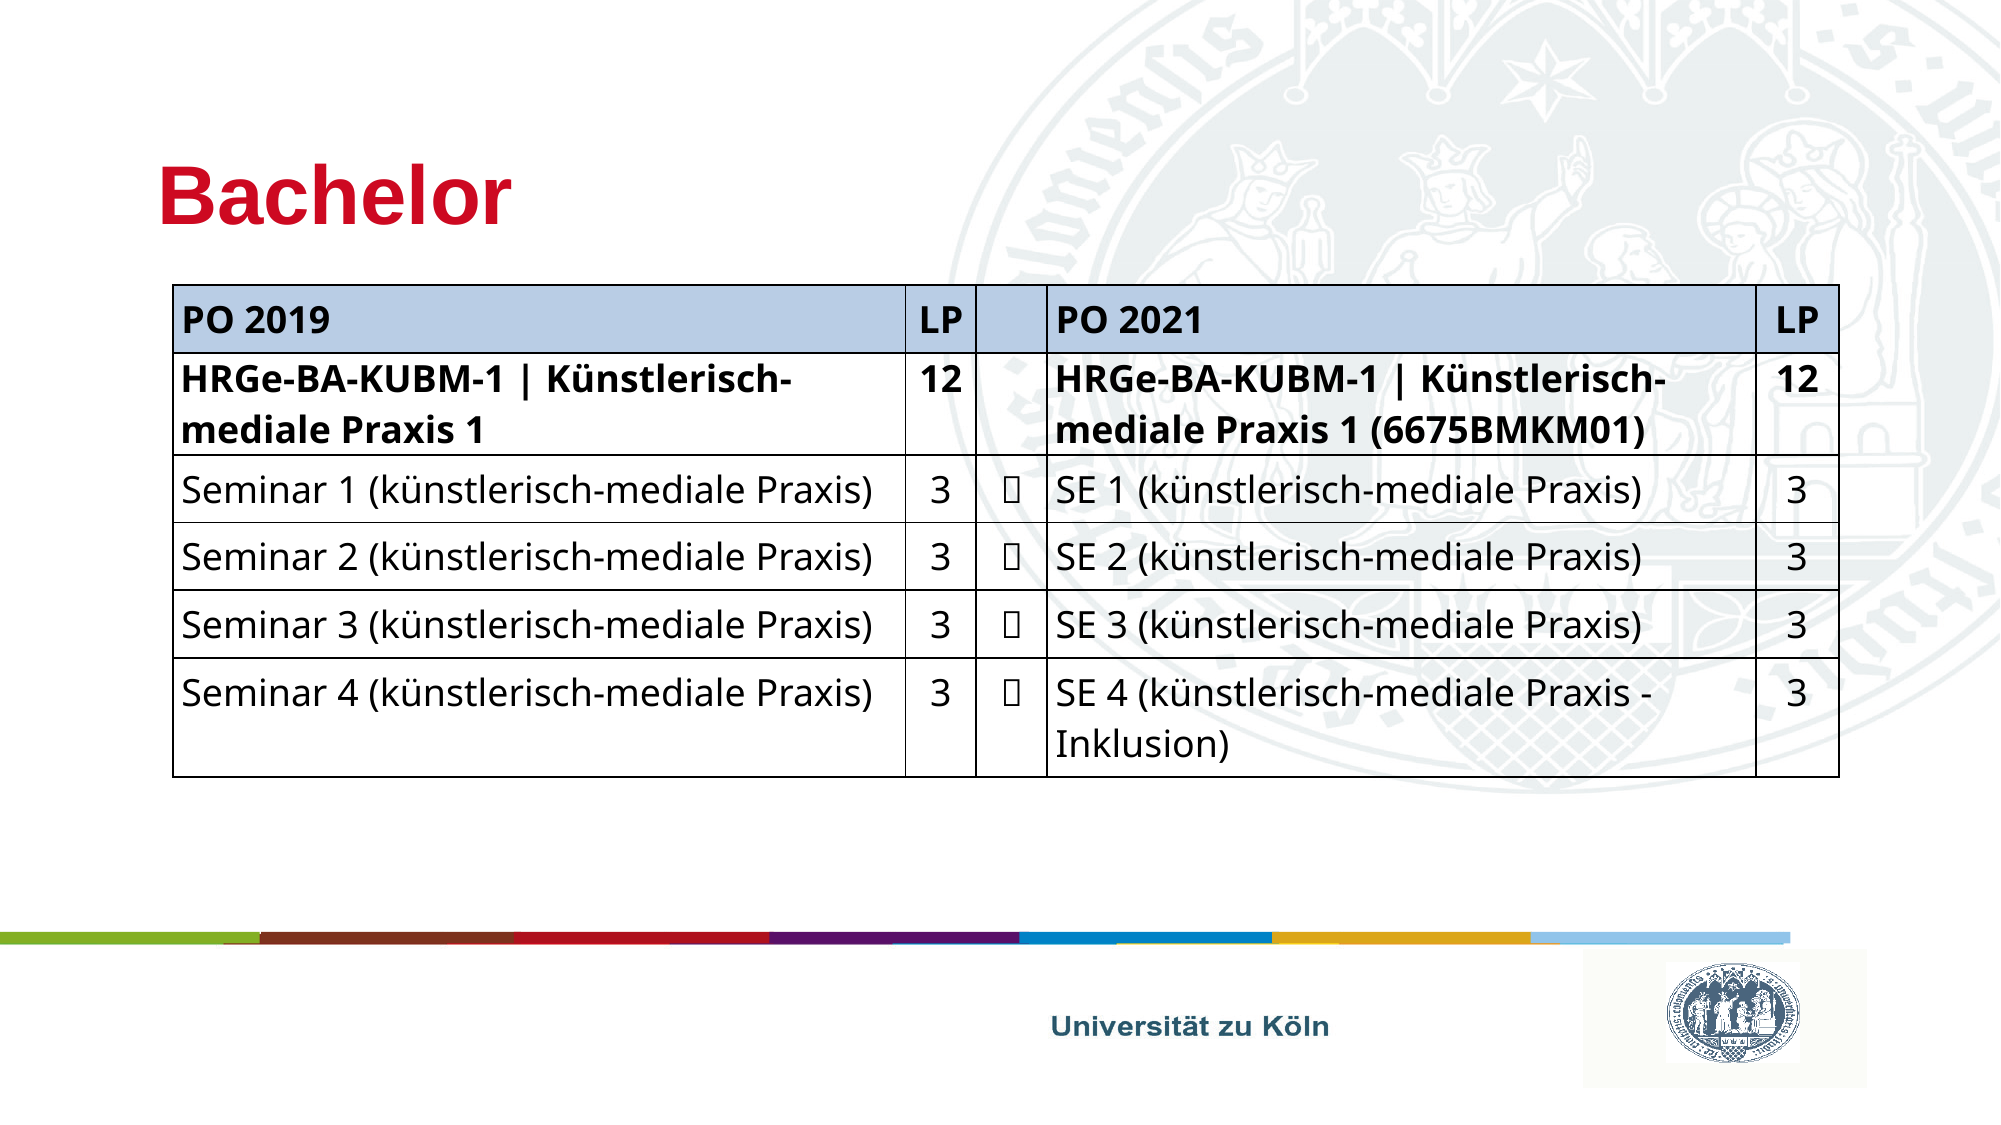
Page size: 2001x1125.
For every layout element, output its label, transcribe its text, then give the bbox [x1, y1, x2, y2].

table_cell  [977, 523, 1046, 589]
table_cell HRGe-BA-KUBM-1 | Künstlerisch-mediale Praxis 1 (6675BMKM01) [1048, 354, 1755, 454]
table_cell SE 3 (künstlerisch-mediale Praxis) [1048, 591, 1755, 657]
title Bachelor [149, 96, 1851, 286]
table_cell 3 [1757, 591, 1838, 657]
table_cell HRGe-BA-KUBM-1 | Künstlerisch-mediale Praxis 1 [174, 354, 905, 454]
table_cell Seminar 4 (künstlerisch-mediale Praxis) [174, 659, 905, 776]
table_header LP [906, 286, 975, 352]
table_cell Seminar 3 (künstlerisch-mediale Praxis) [174, 591, 905, 657]
table_cell 12 [906, 354, 975, 454]
table_cell 3 [906, 659, 975, 776]
table_cell 12 [1757, 354, 1838, 454]
table_cell SE 4 (künstlerisch-mediale Praxis - Inklusion) [1048, 659, 1755, 776]
table_cell Seminar 1 (künstlerisch-mediale Praxis) [174, 456, 905, 522]
table_cell 3 [906, 456, 975, 522]
table_cell SE 1 (künstlerisch-mediale Praxis) [1048, 456, 1755, 522]
table_cell 3 [906, 591, 975, 657]
table_cell SE 2 (künstlerisch-mediale Praxis) [1048, 523, 1755, 589]
table_cell 3 [1757, 659, 1838, 776]
table_cell [977, 354, 1046, 454]
table_cell 3 [1757, 523, 1838, 589]
table_cell  [977, 456, 1046, 522]
table_header PO 2021 [1048, 286, 1755, 352]
table_header LP [1757, 286, 1838, 352]
table_cell  [977, 591, 1046, 657]
table_header [977, 286, 1046, 352]
table_cell Seminar 2 (künstlerisch-mediale Praxis) [174, 523, 905, 589]
picture [0, 0, 2001, 1125]
table_cell 3 [1757, 456, 1838, 522]
table_cell 3 [906, 523, 975, 589]
table_cell  [977, 659, 1046, 776]
table_header PO 2019 [174, 286, 905, 352]
